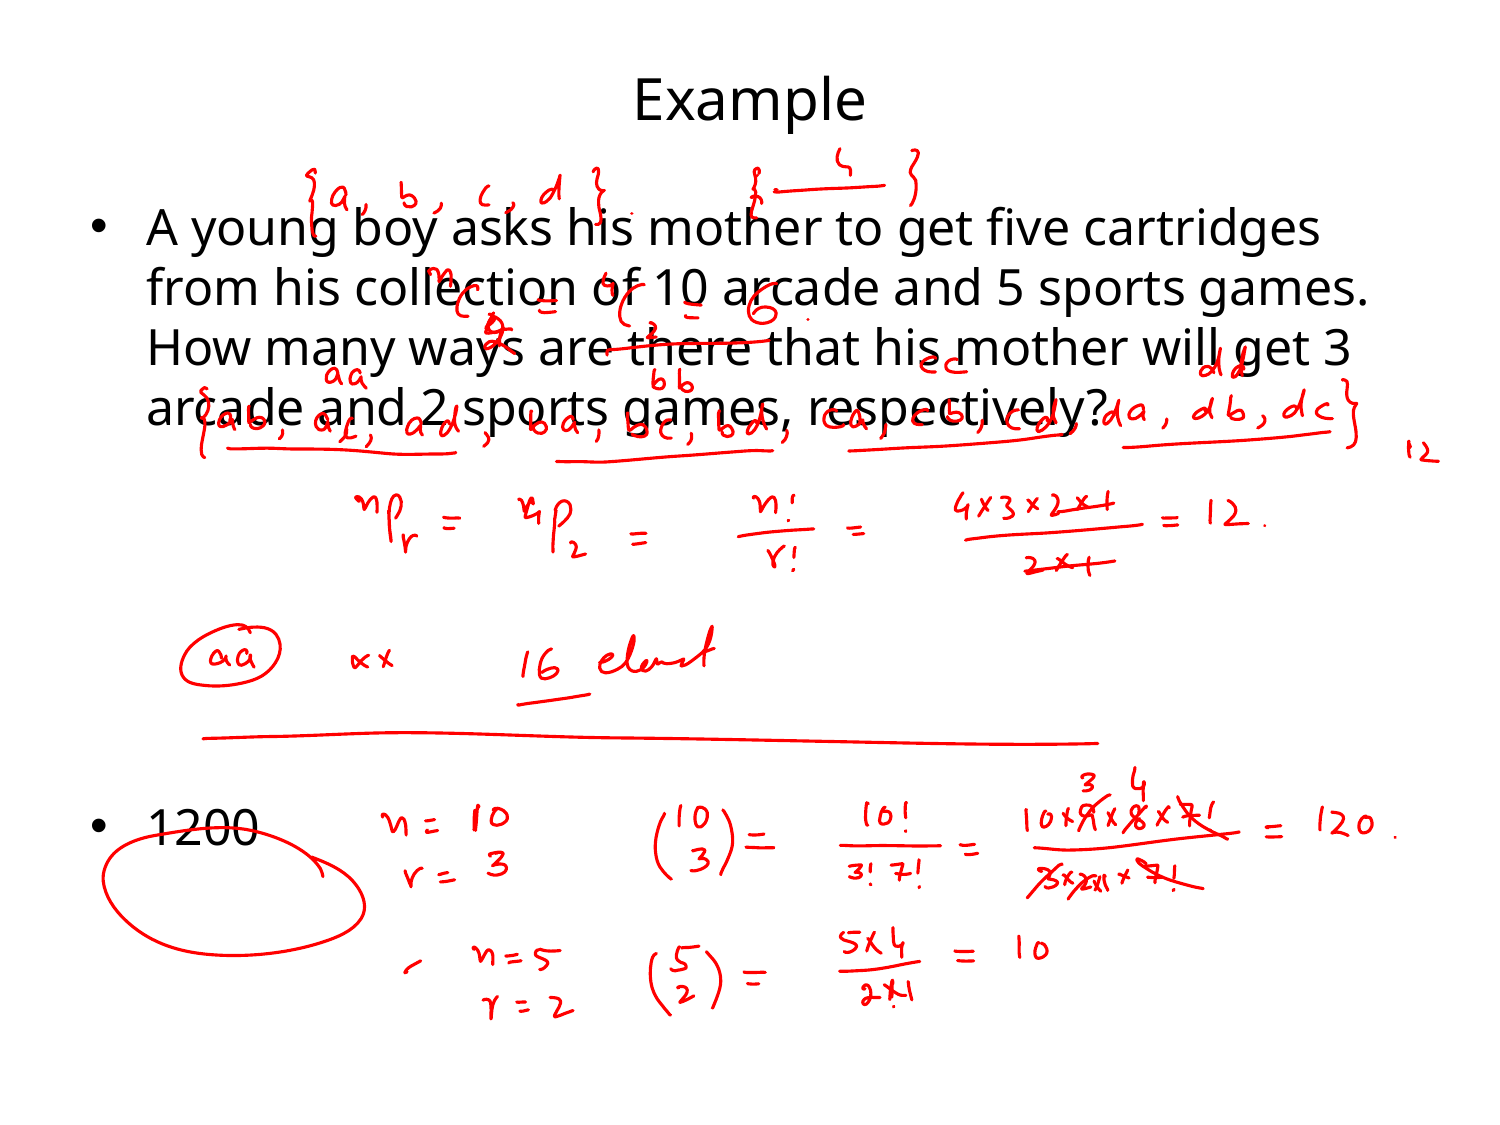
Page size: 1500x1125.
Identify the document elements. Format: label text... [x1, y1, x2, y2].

title Example [75, 45, 1425, 150]
list A young boy asks his mother to get five cartridges from his collection of 10 arcade and 5 sports games. How many ways are there that his mother will get 3 arcade and 2 sports games, respectively? 1200 [75, 187, 1425, 1005]
